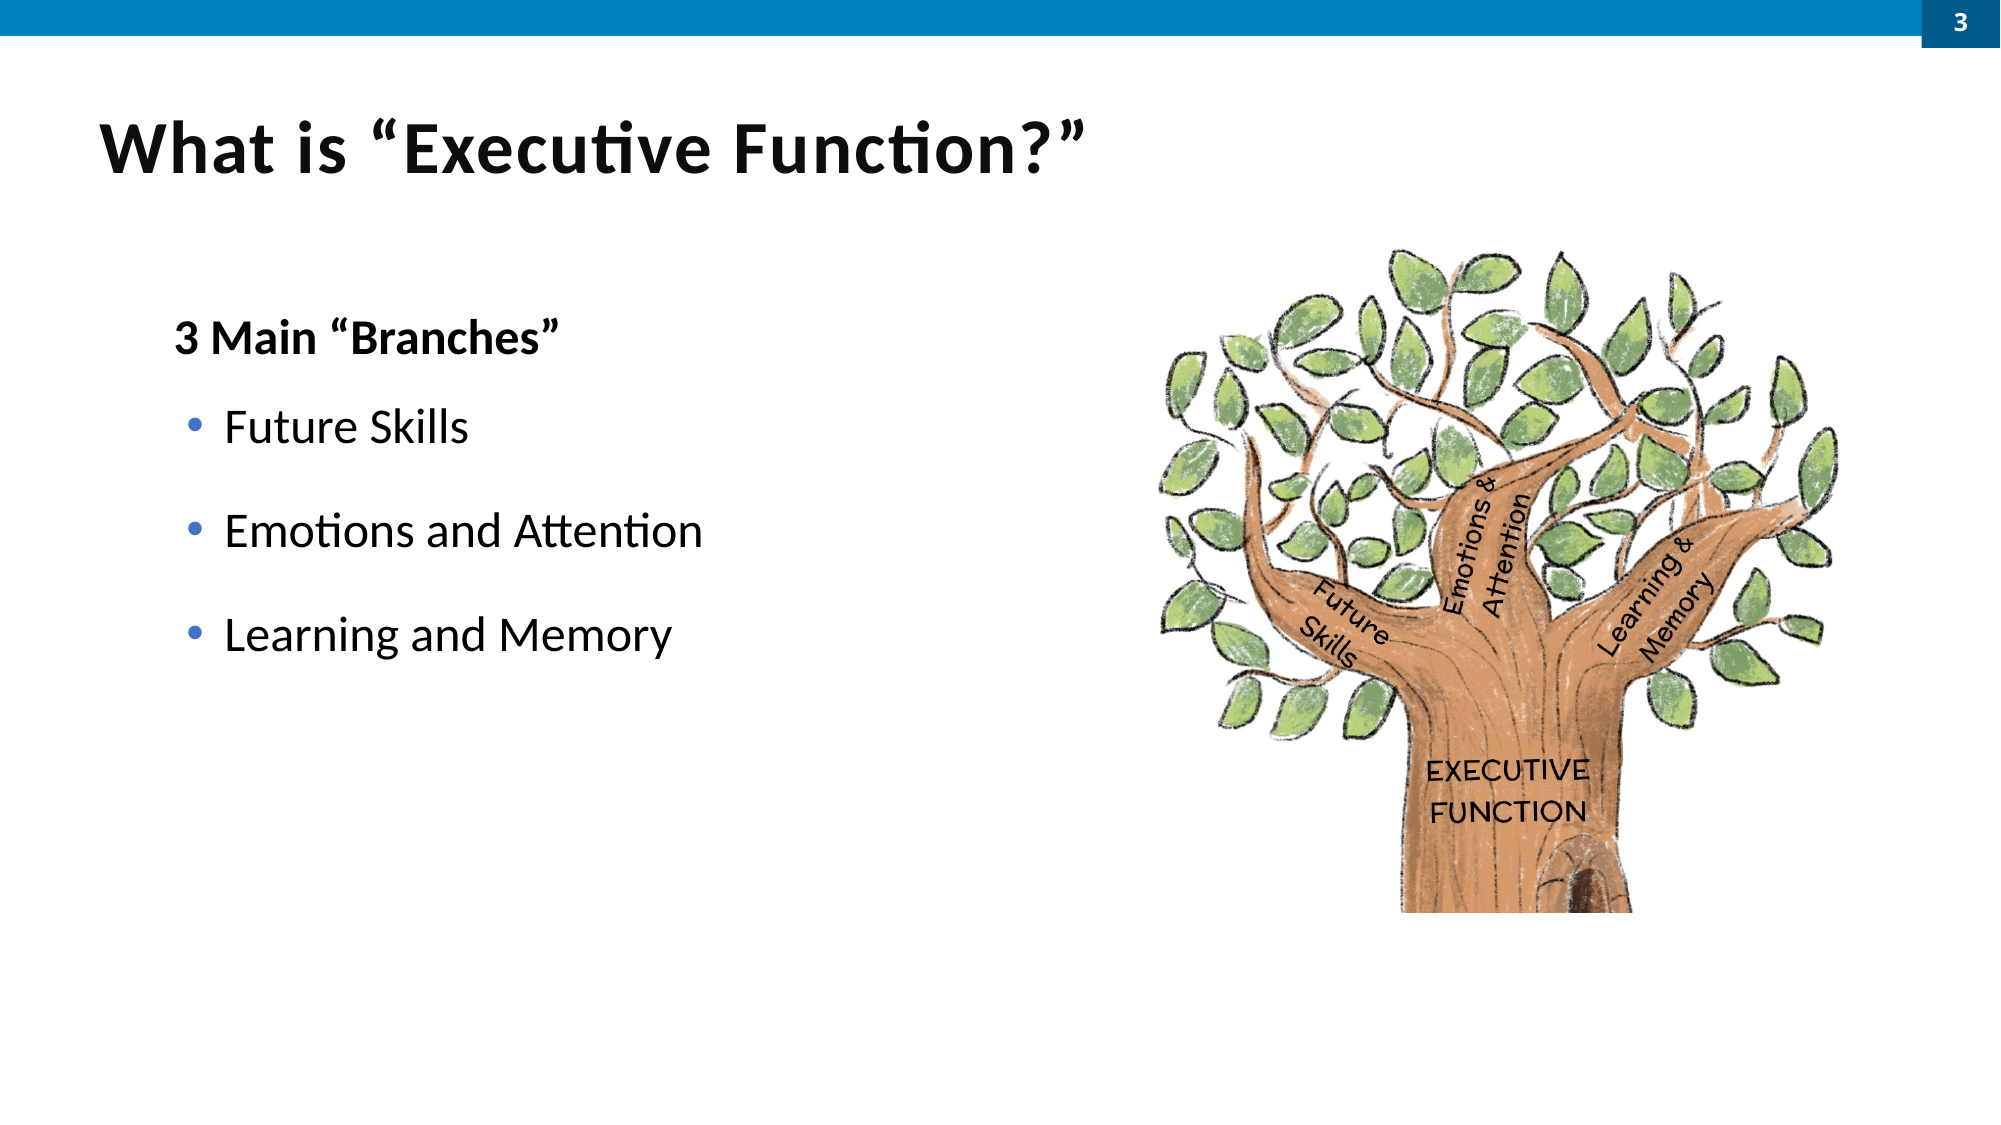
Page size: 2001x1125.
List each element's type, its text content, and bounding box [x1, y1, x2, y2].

title What is “Executive Function?” [99, 82, 1899, 222]
picture [1123, 236, 1871, 913]
list Future Skills Emotions and Attention Learning and Memory [178, 392, 966, 932]
list 3 Main “Branches” [165, 299, 966, 378]
slide_number 3 [1921, 0, 2000, 48]
